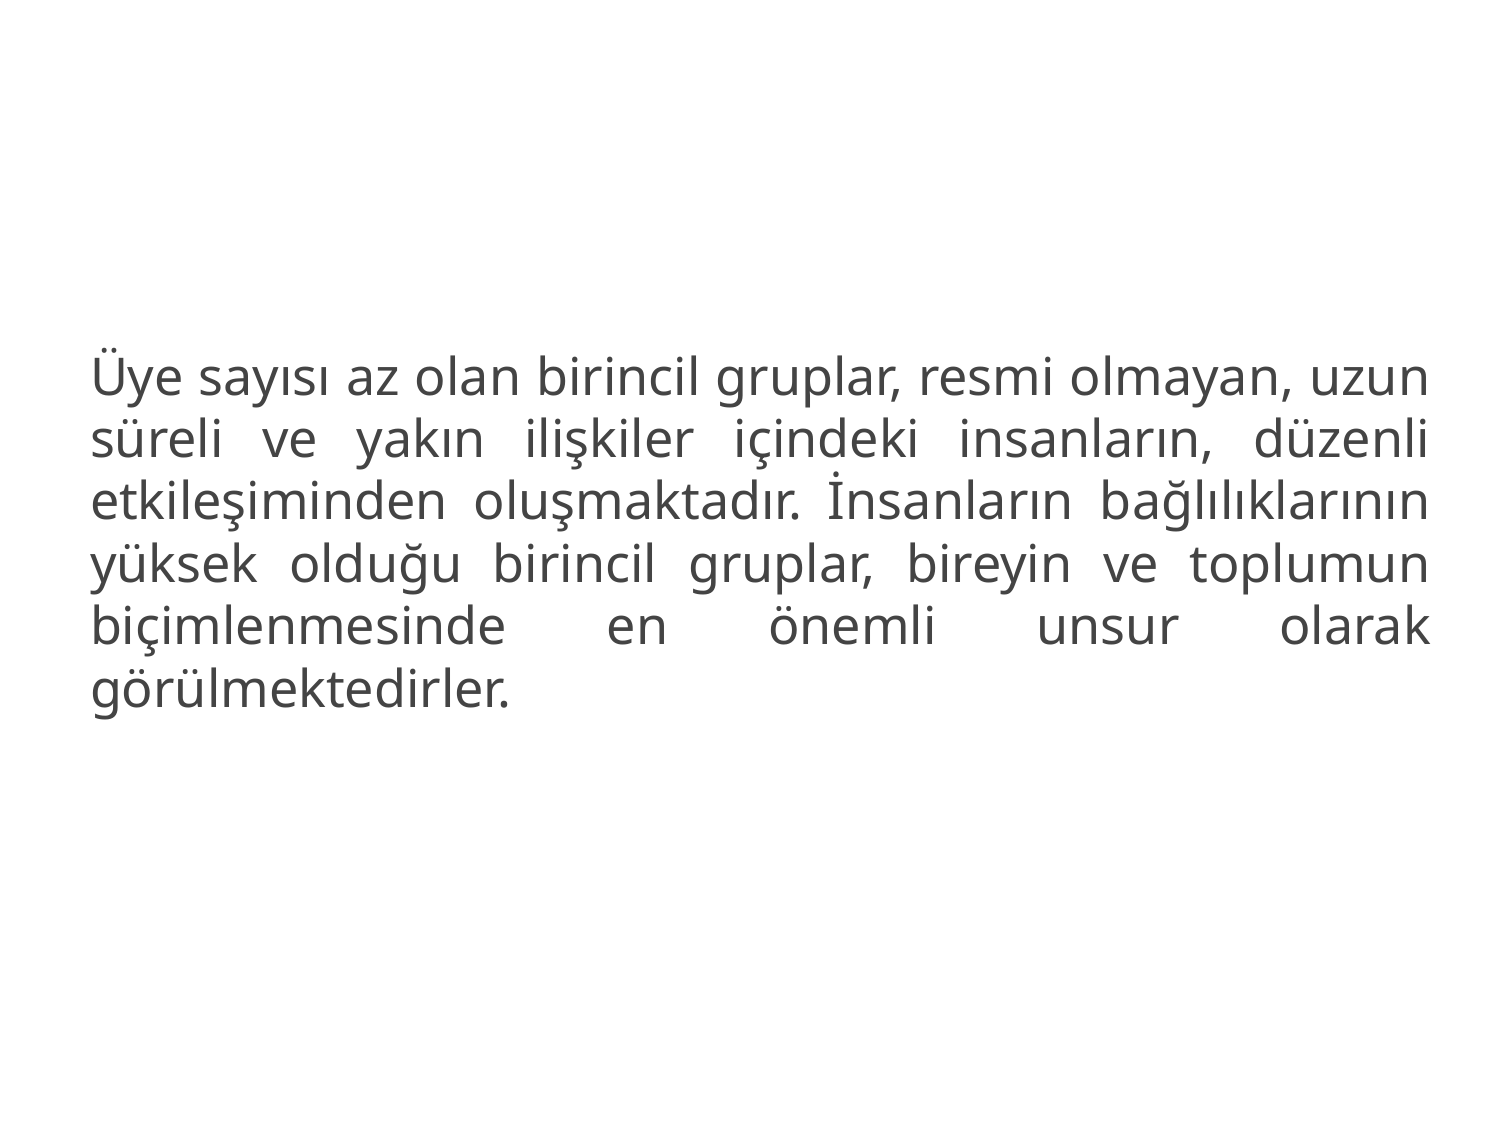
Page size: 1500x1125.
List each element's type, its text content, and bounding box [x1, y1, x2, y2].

list Üye sayısı az olan birincil gruplar, resmi olmayan, uzun süreli ve yakın ilişkiler içindeki insanların, düzenli etkileşiminden oluşmaktadır. İnsanların bağlılıklarının yüksek olduğu birincil gruplar, bireyin ve toplumun biçimlenmesinde en önemli unsur olarak görülmektedirler. [75, 262, 1447, 752]
